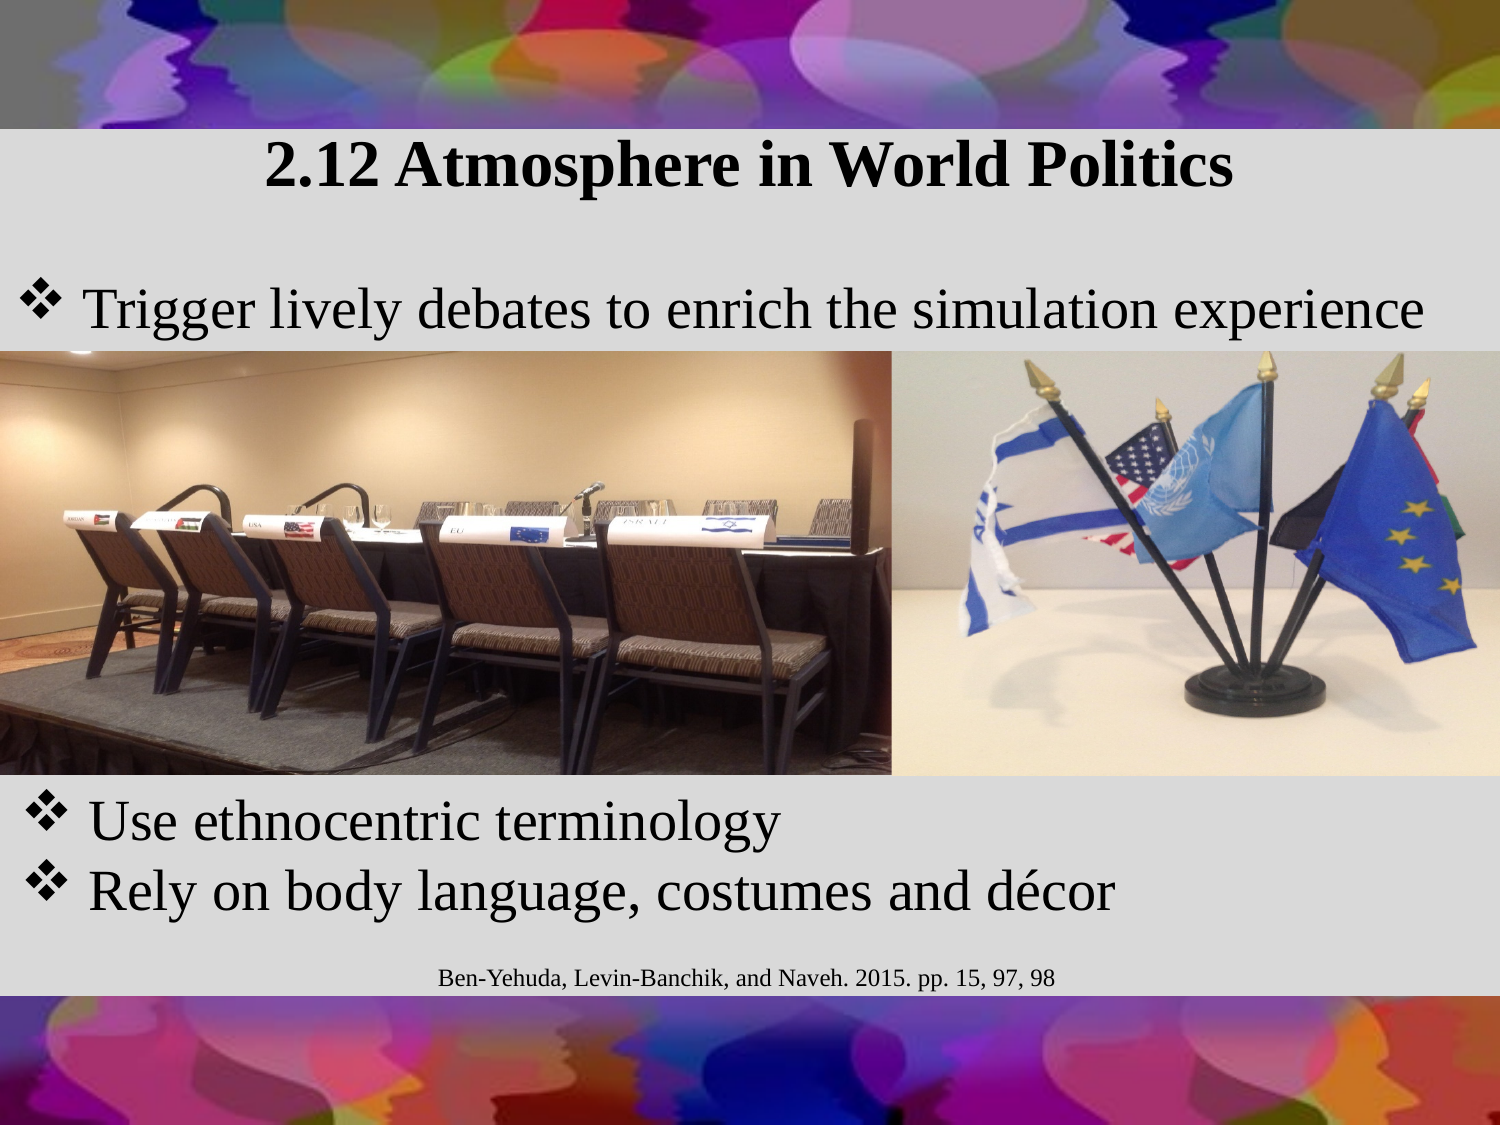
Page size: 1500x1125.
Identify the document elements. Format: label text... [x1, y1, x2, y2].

text_box Use ethnocentric terminology Rely on body language, costumes and décor [5, 783, 1498, 954]
text_box 2.12 Atmosphere in World Politics Trigger lively debates to enrich the simulation experience [0, 135, 1500, 348]
picture [0, 0, 1500, 130]
picture [0, 351, 1500, 777]
picture [0, 995, 1500, 1125]
text_box Ben-Yehuda, Levin-Banchik, and Naveh. 2015. pp. 15, 97, 98 [0, 954, 1500, 995]
